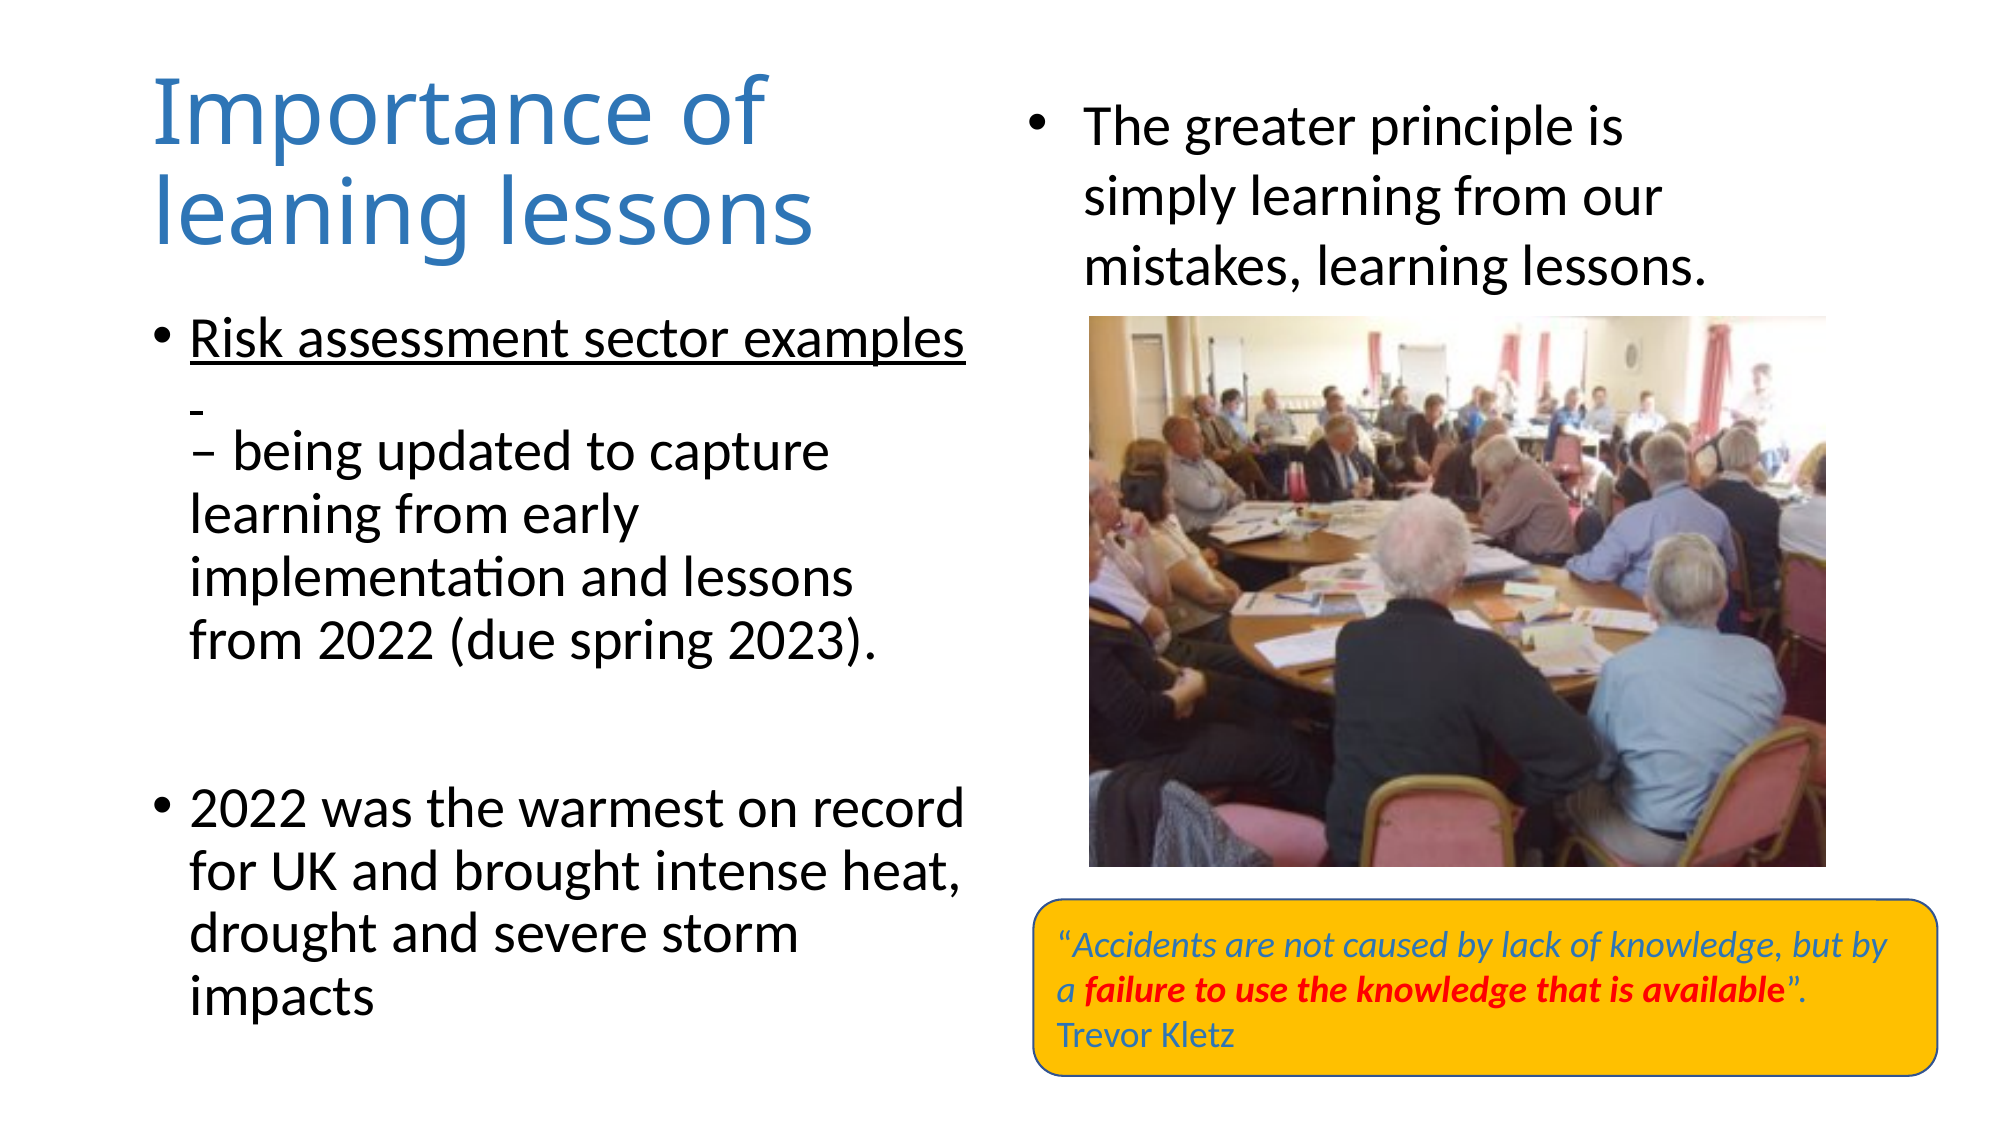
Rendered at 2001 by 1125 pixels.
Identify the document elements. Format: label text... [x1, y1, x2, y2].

text_box The greater principle is simply learning from our mistakes, learning lessons. [1012, 79, 1917, 305]
title Importance of leaning lessons [137, 56, 910, 274]
text_box “Accidents are not caused by lack of knowledge, but by a failure to use the knowledge that is available”. Trevor Kletz [1032, 898, 1939, 1077]
list Risk assessment sector examples – being updated to capture learning from early implementation and lessons from 2022 (due spring 2023). 2022 was the warmest on record for UK and brought intense heat, drought and severe storm impacts [137, 299, 988, 1014]
picture [1089, 316, 1826, 867]
